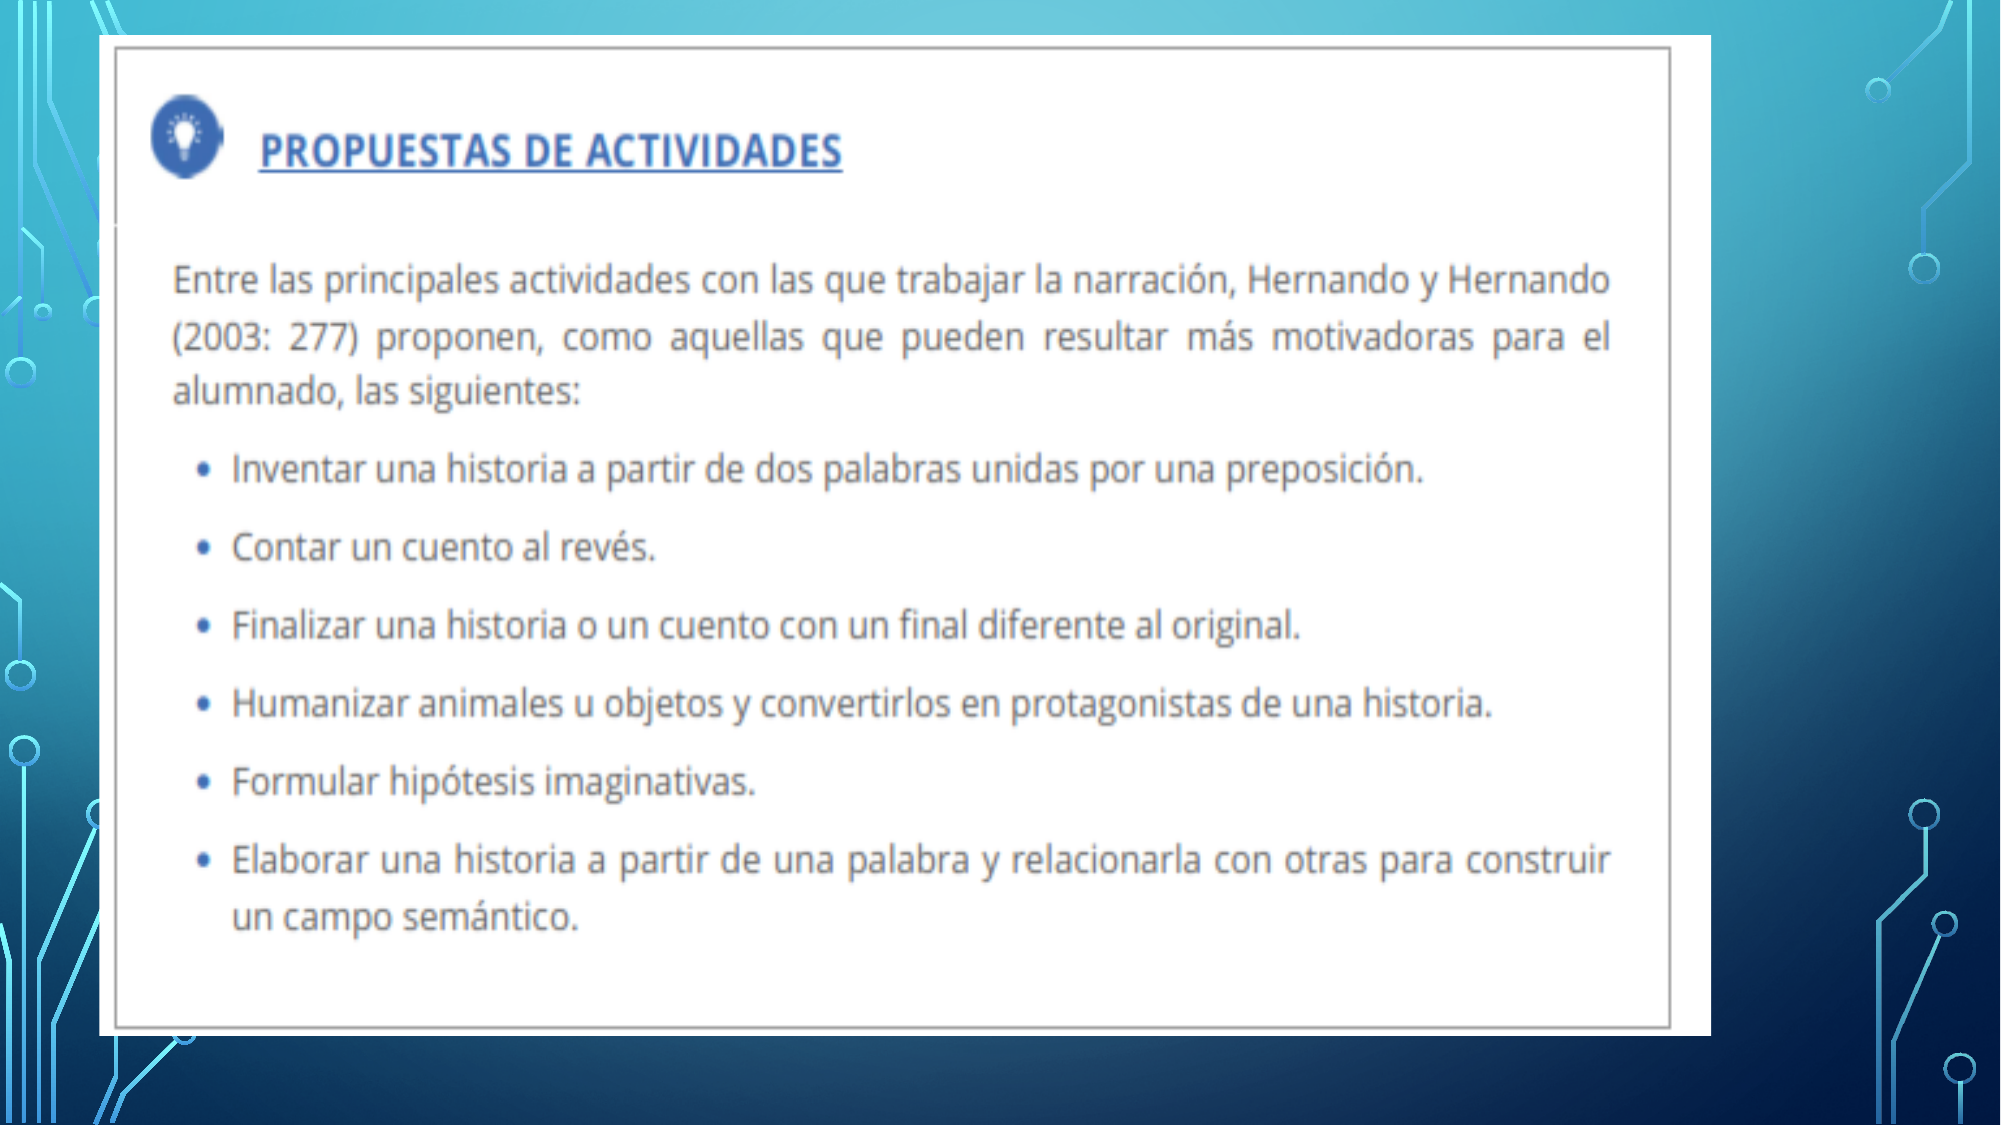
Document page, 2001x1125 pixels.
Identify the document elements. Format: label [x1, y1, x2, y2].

list [98, 35, 1712, 1036]
